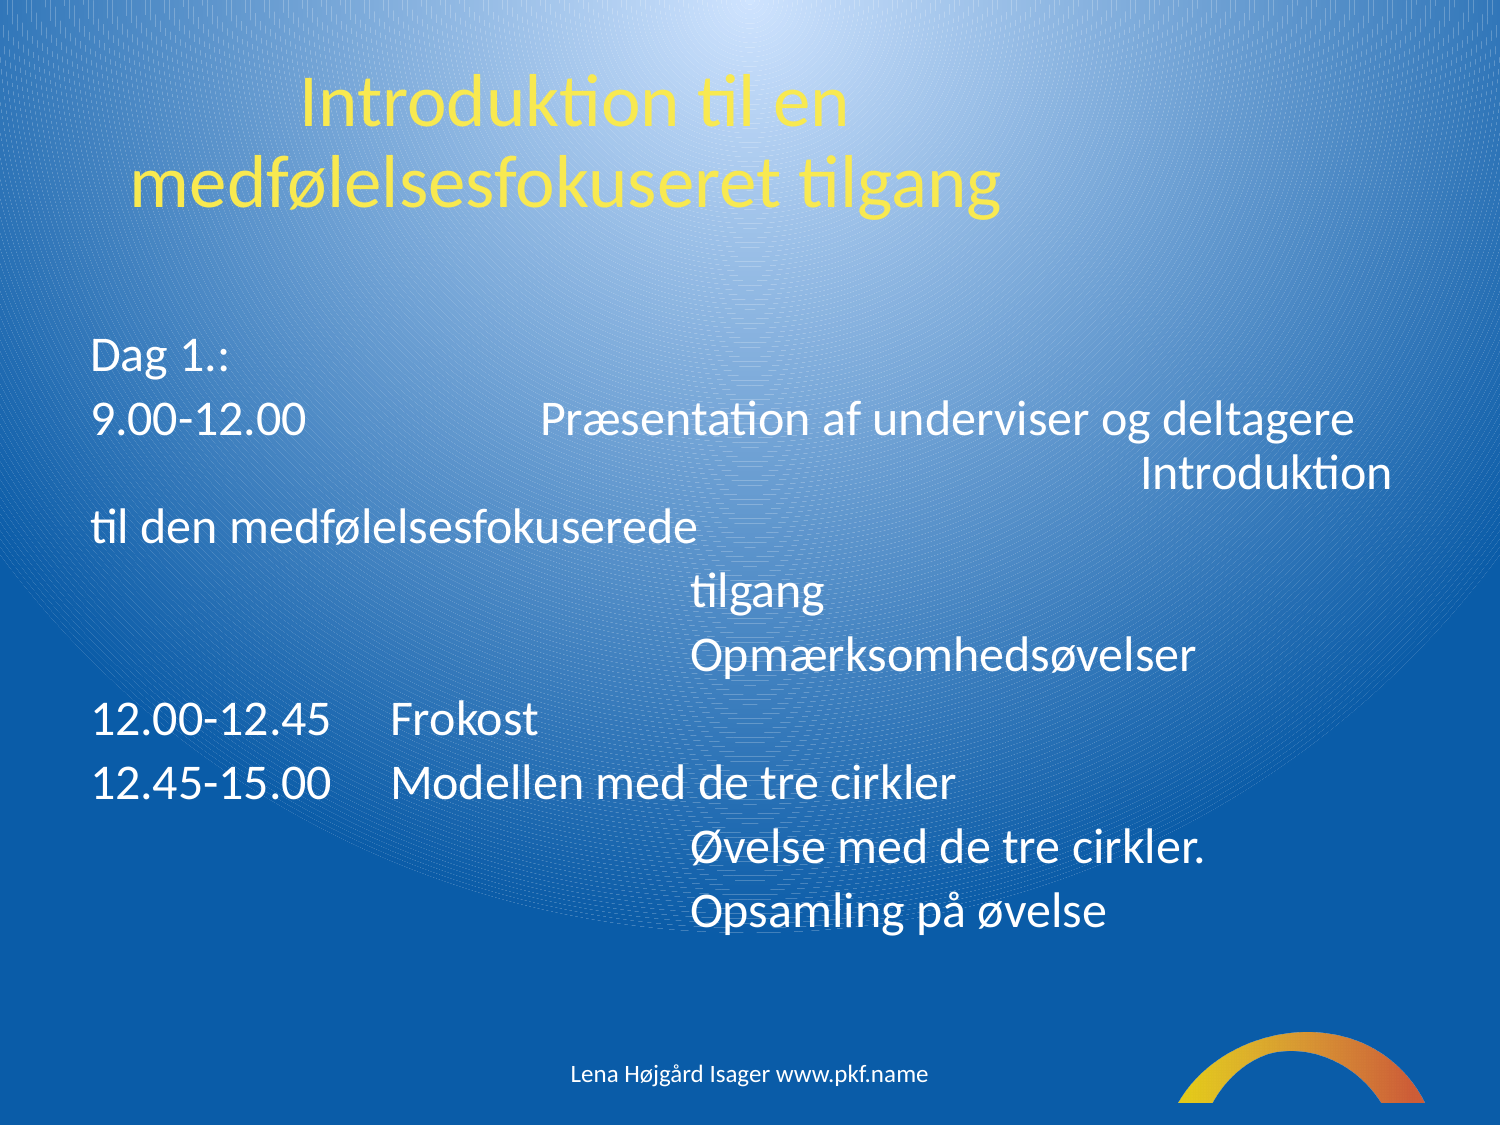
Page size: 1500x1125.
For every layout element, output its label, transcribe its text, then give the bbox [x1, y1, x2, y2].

picture [1178, 1064, 1425, 1103]
title Introduktion til en medfølelsesfokuseret tilgang [75, 120, 1075, 257]
footer Lena Højgård Isager www.pkf.name [512, 1042, 988, 1103]
list Dag 1.: 9.00-12.00 Præsentation af underviser og deltagere Introduktion til den medfølelsesfokuserede tilgang Opmærksomhedsøvelser 12.00-12.45 Frokost 12.45-15.00 Modellen med de tre cirkler Øvelse med de tre cirkler. Opsamling på øvelse [75, 320, 1425, 1064]
